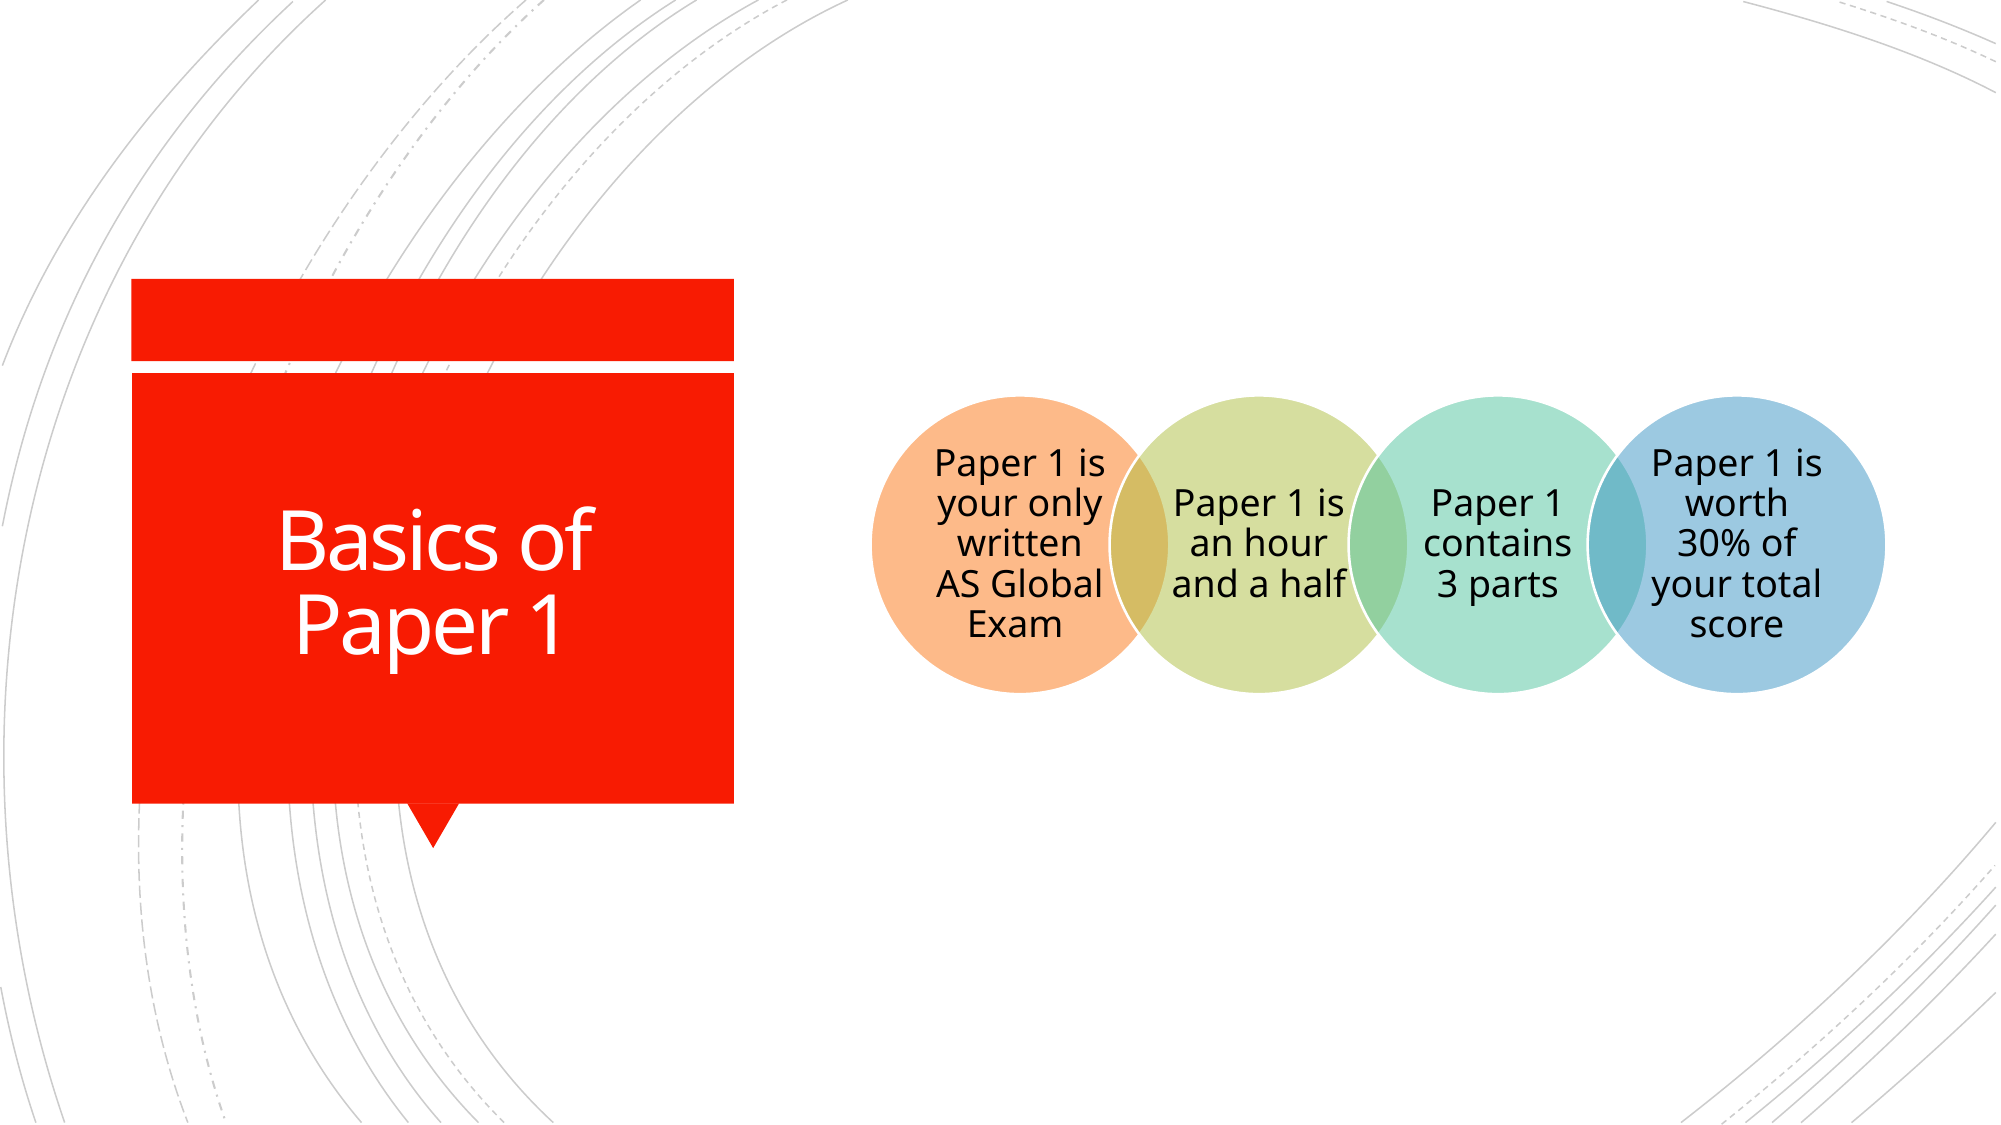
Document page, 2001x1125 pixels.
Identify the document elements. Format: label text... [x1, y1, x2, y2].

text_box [870, 132, 1888, 957]
title Basics of Paper 1 [145, 385, 721, 789]
